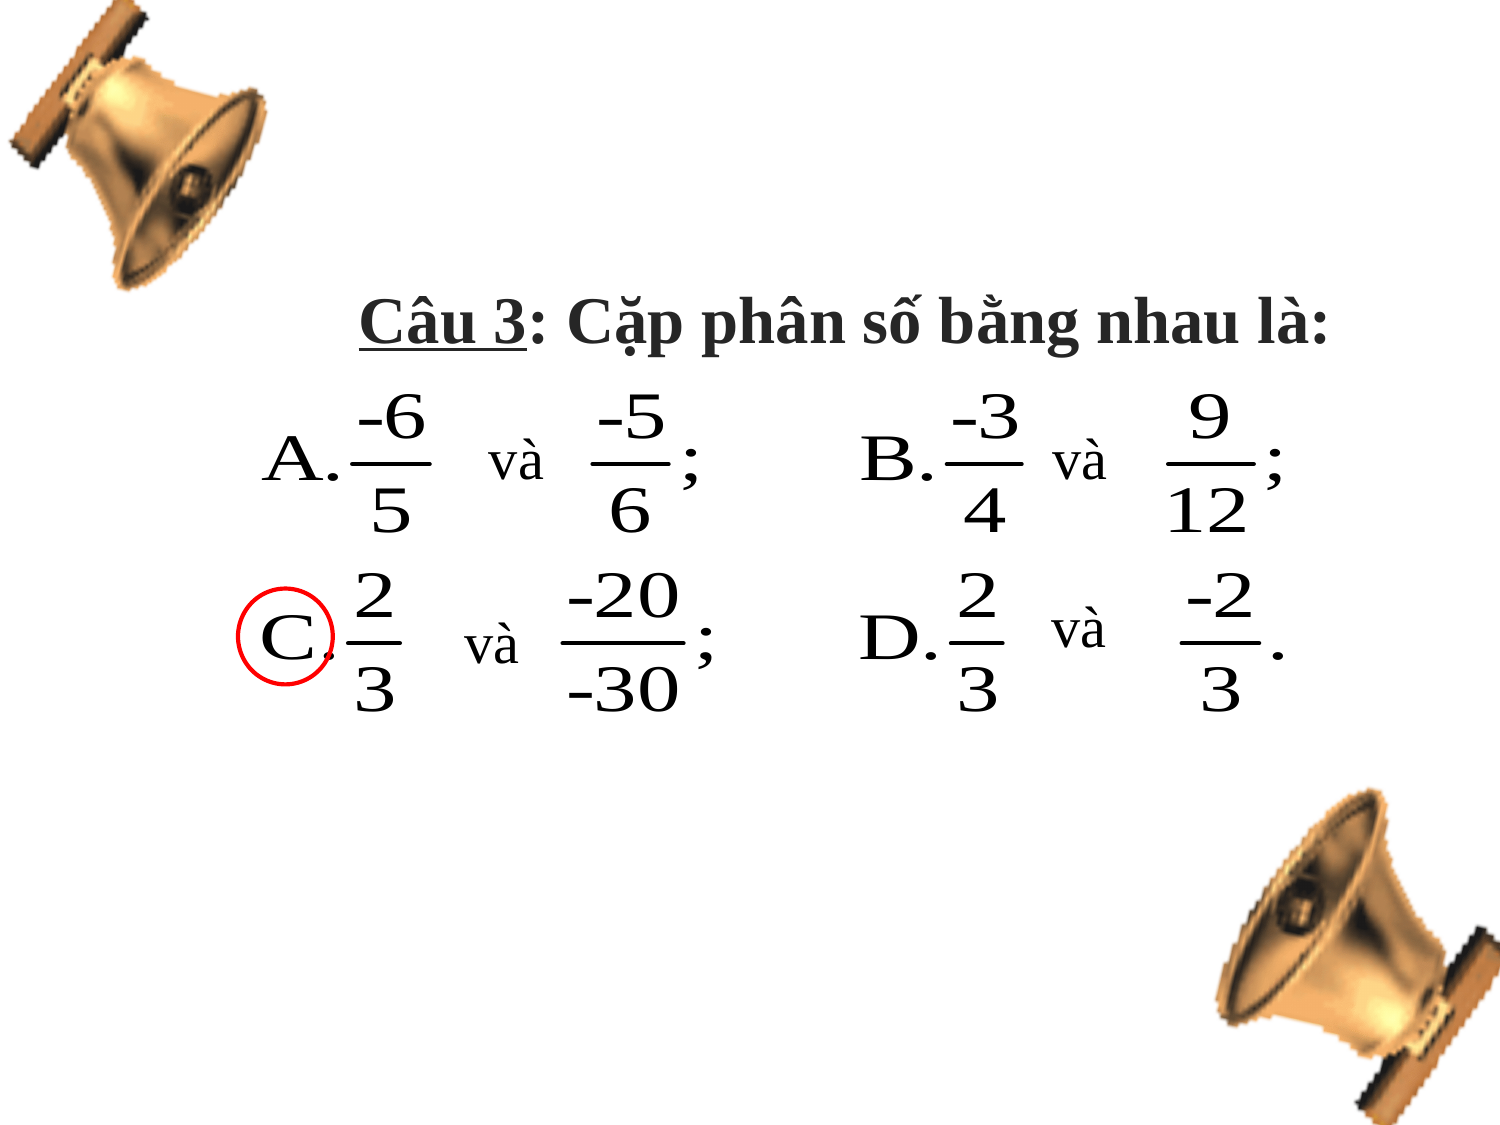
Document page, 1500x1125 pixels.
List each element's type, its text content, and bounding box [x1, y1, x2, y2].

picture [1174, 792, 1500, 1120]
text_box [247, 372, 1349, 728]
picture [0, 2, 301, 288]
text_box [235, 612, 242, 661]
text_box Câu 3: Cặp phân số bằng nhau là: [343, 269, 1413, 435]
